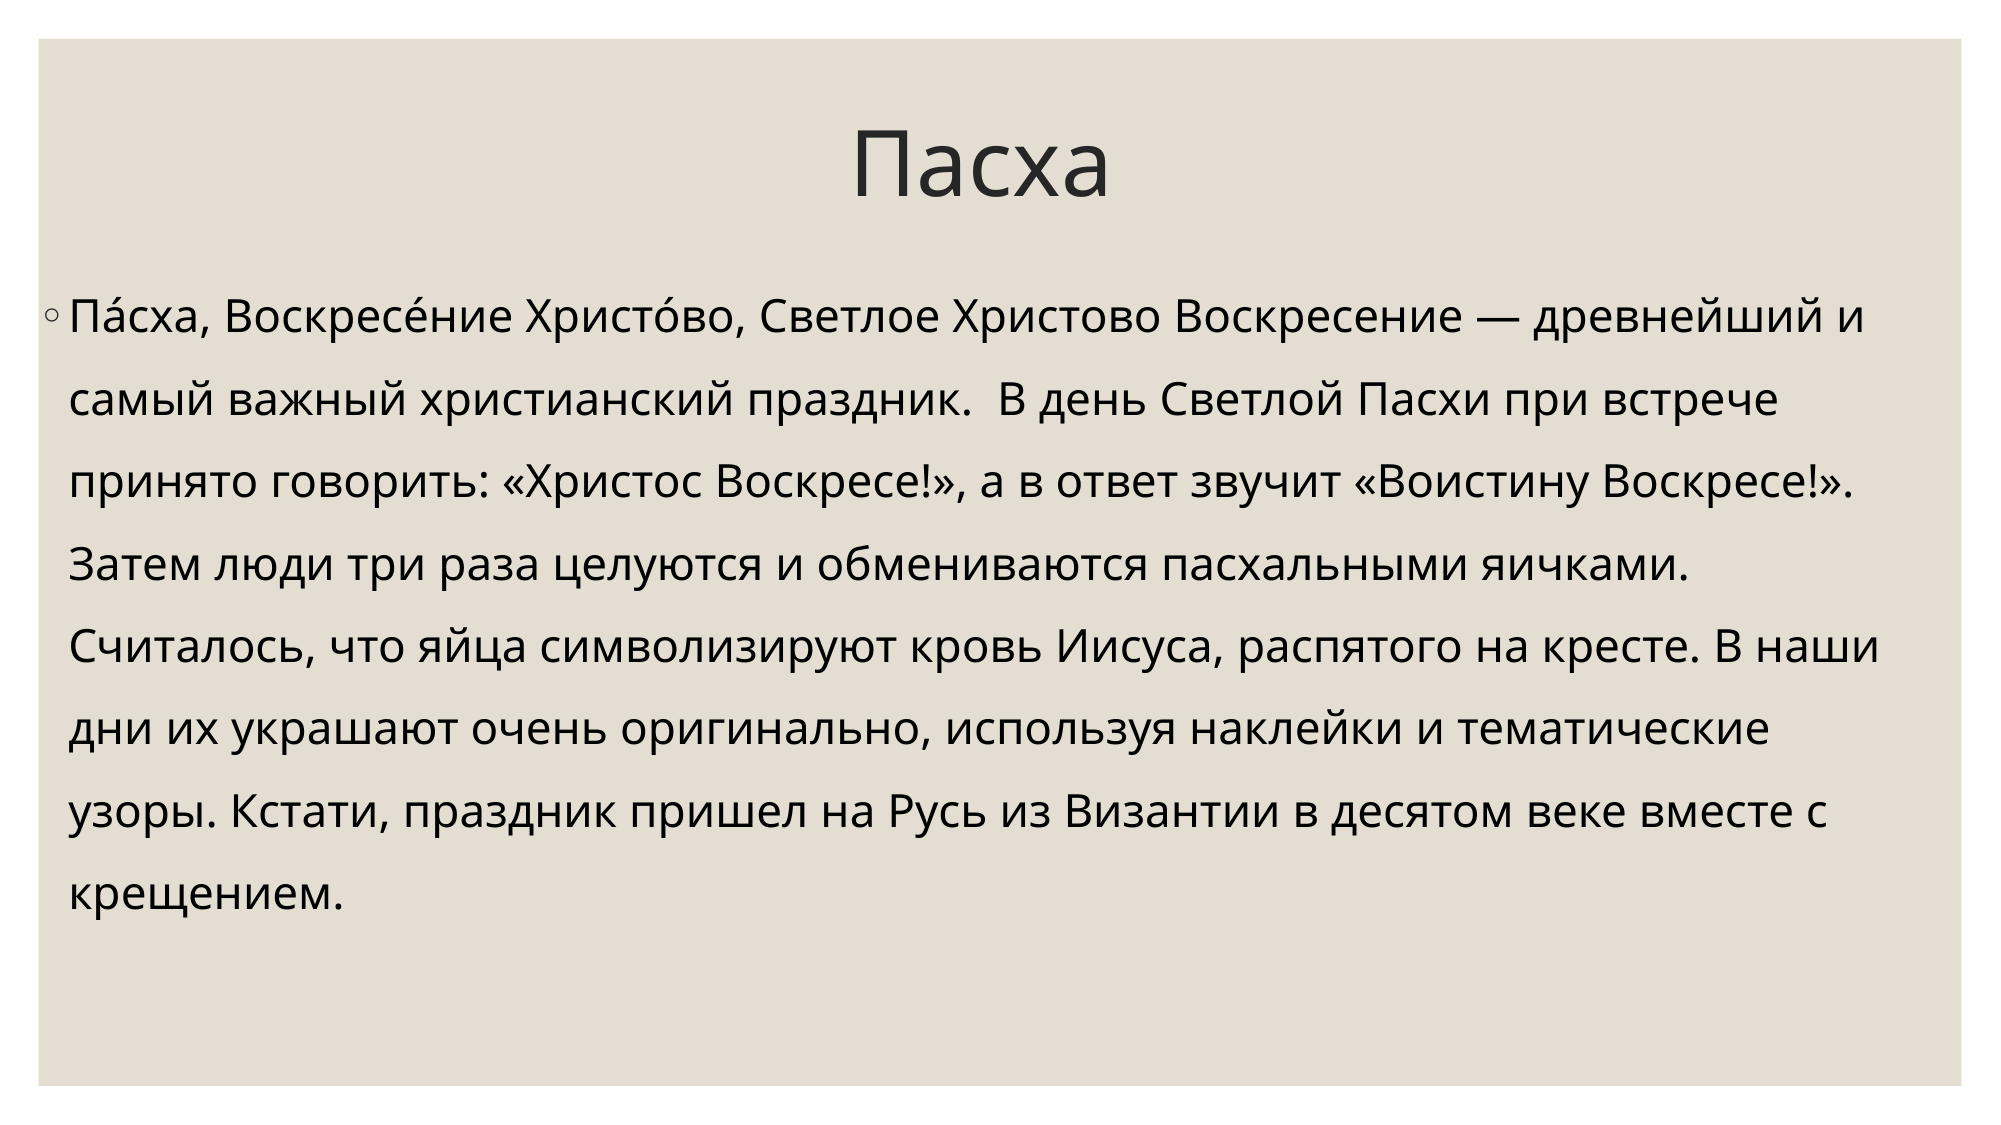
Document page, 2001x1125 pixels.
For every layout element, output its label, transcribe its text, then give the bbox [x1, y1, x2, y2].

list Па́сха, Воскресе́ние Христо́во, Светлое Христово Воскресение — древнейший и самый важный христианский праздник. В день Светлой Пасхи при встрече принято говорить: «Христос Воскресе!», а в ответ звучит «Воистину Воскресе!». Затем люди три раза целуются и обмениваются пасхальными яичками. Считалось, что яйца символизируют кровь Иисуса, распятого на кресте. В наши дни их украшают очень оригинально, используя наклейки и тематические узоры. Кстати, праздник пришел на Русь из Византии в десятом веке вместе с крещением. [23, 252, 1940, 897]
title Пасха [156, 109, 1807, 252]
